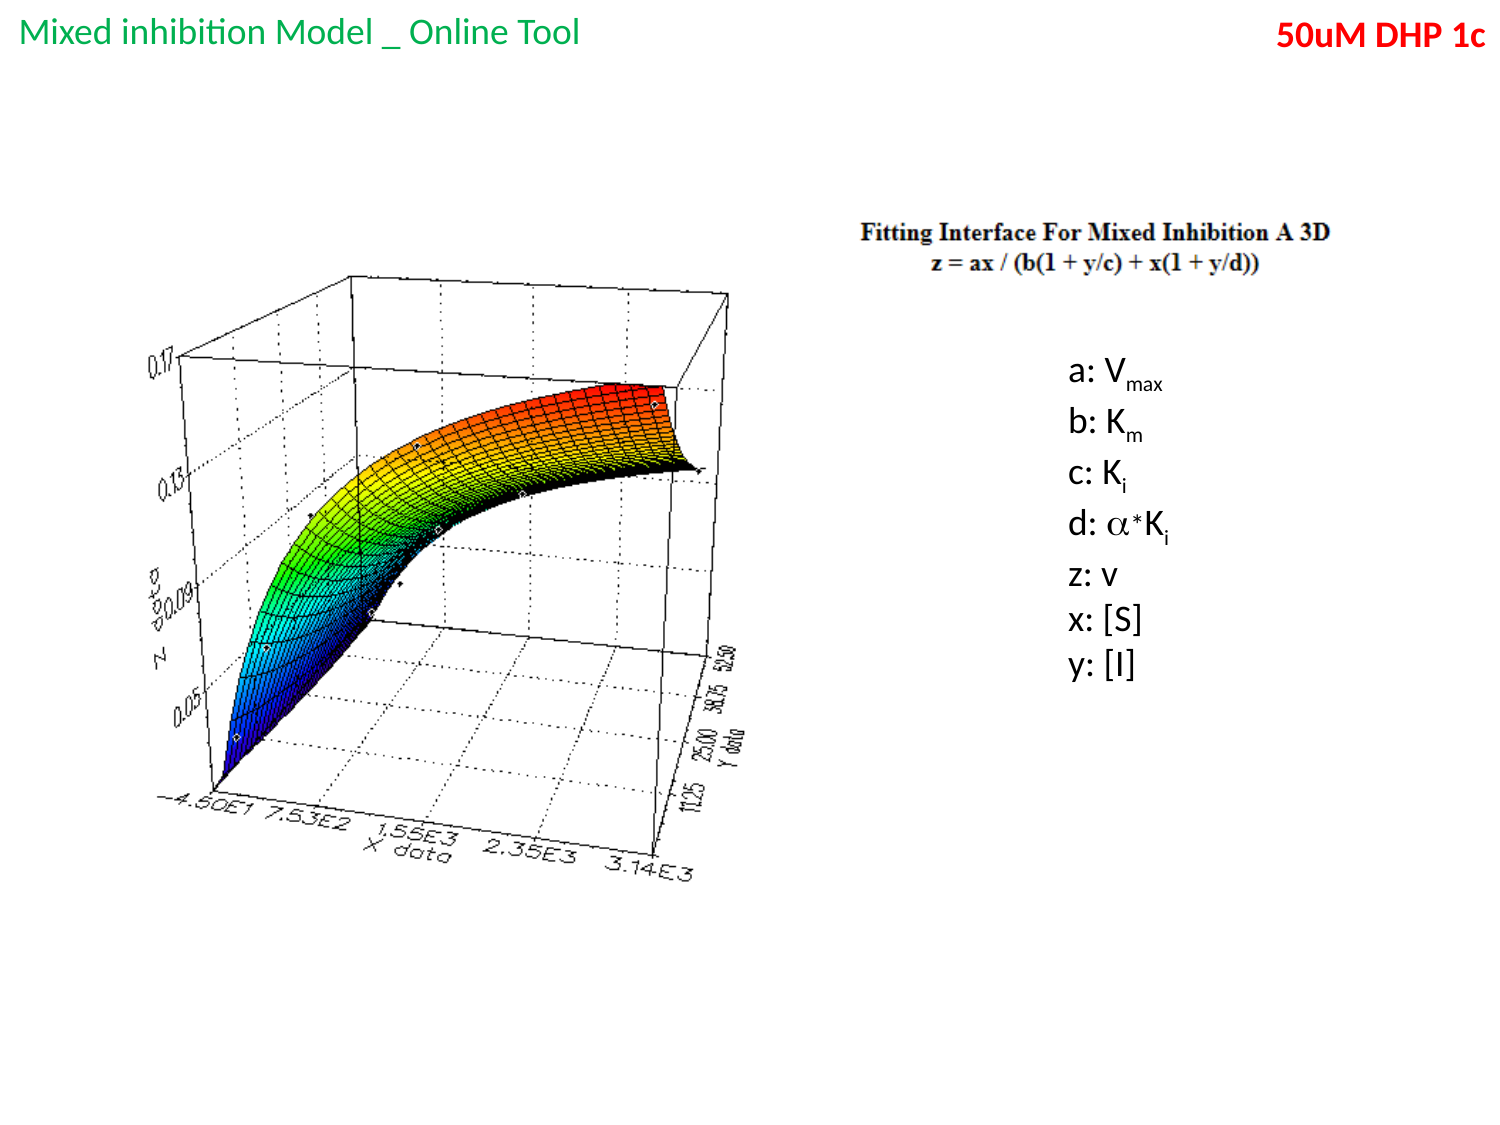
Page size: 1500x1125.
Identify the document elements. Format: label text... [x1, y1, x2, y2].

picture [849, 212, 1340, 282]
text_box 50uM DHP 1c [1261, 2, 1500, 63]
text_box a: Vmax b: Km c: Ki d: a*Ki z: v x: [S] y: [I] [1053, 337, 1185, 692]
text_box Mixed inhibition Model _ Online Tool [3, 0, 597, 60]
picture [99, 212, 791, 913]
